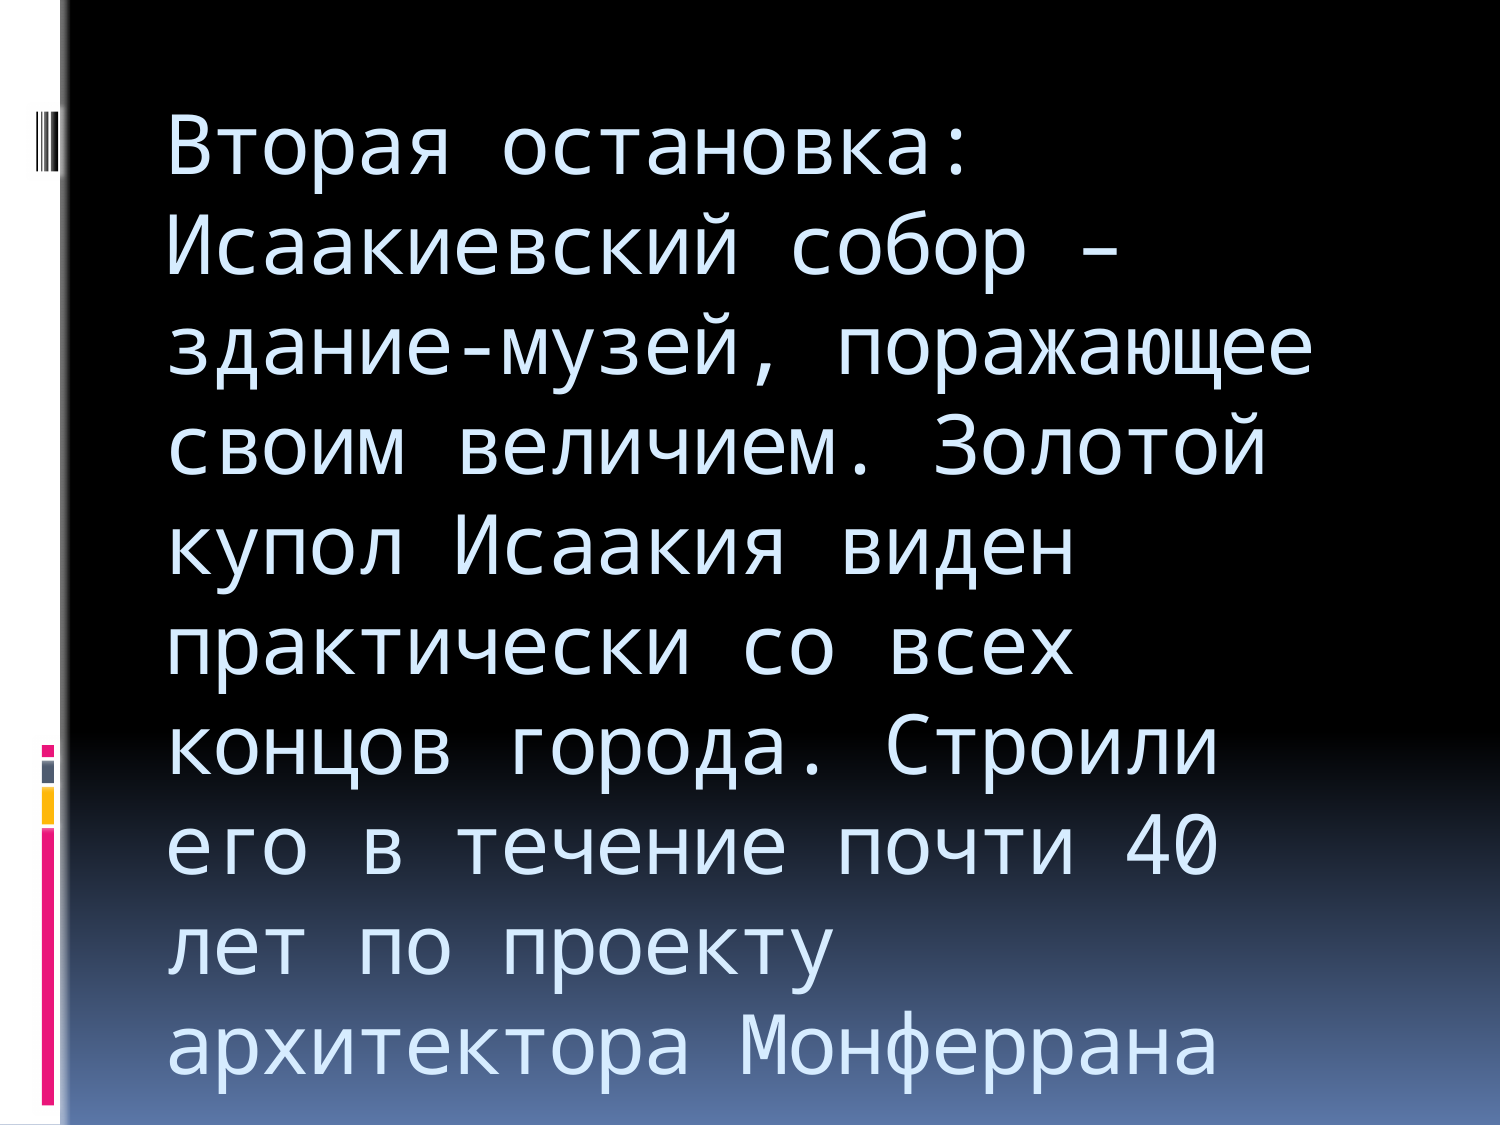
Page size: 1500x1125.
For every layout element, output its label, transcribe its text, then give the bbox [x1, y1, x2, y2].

title Вторая остановка: Исаакиевский собор – здание-музей, поражающее своим величием. Золотой купол Исаакия виден практически со всех концов города. Строили его в течение почти 40 лет по проекту архитектора Монферрана [150, 83, 1425, 234]
